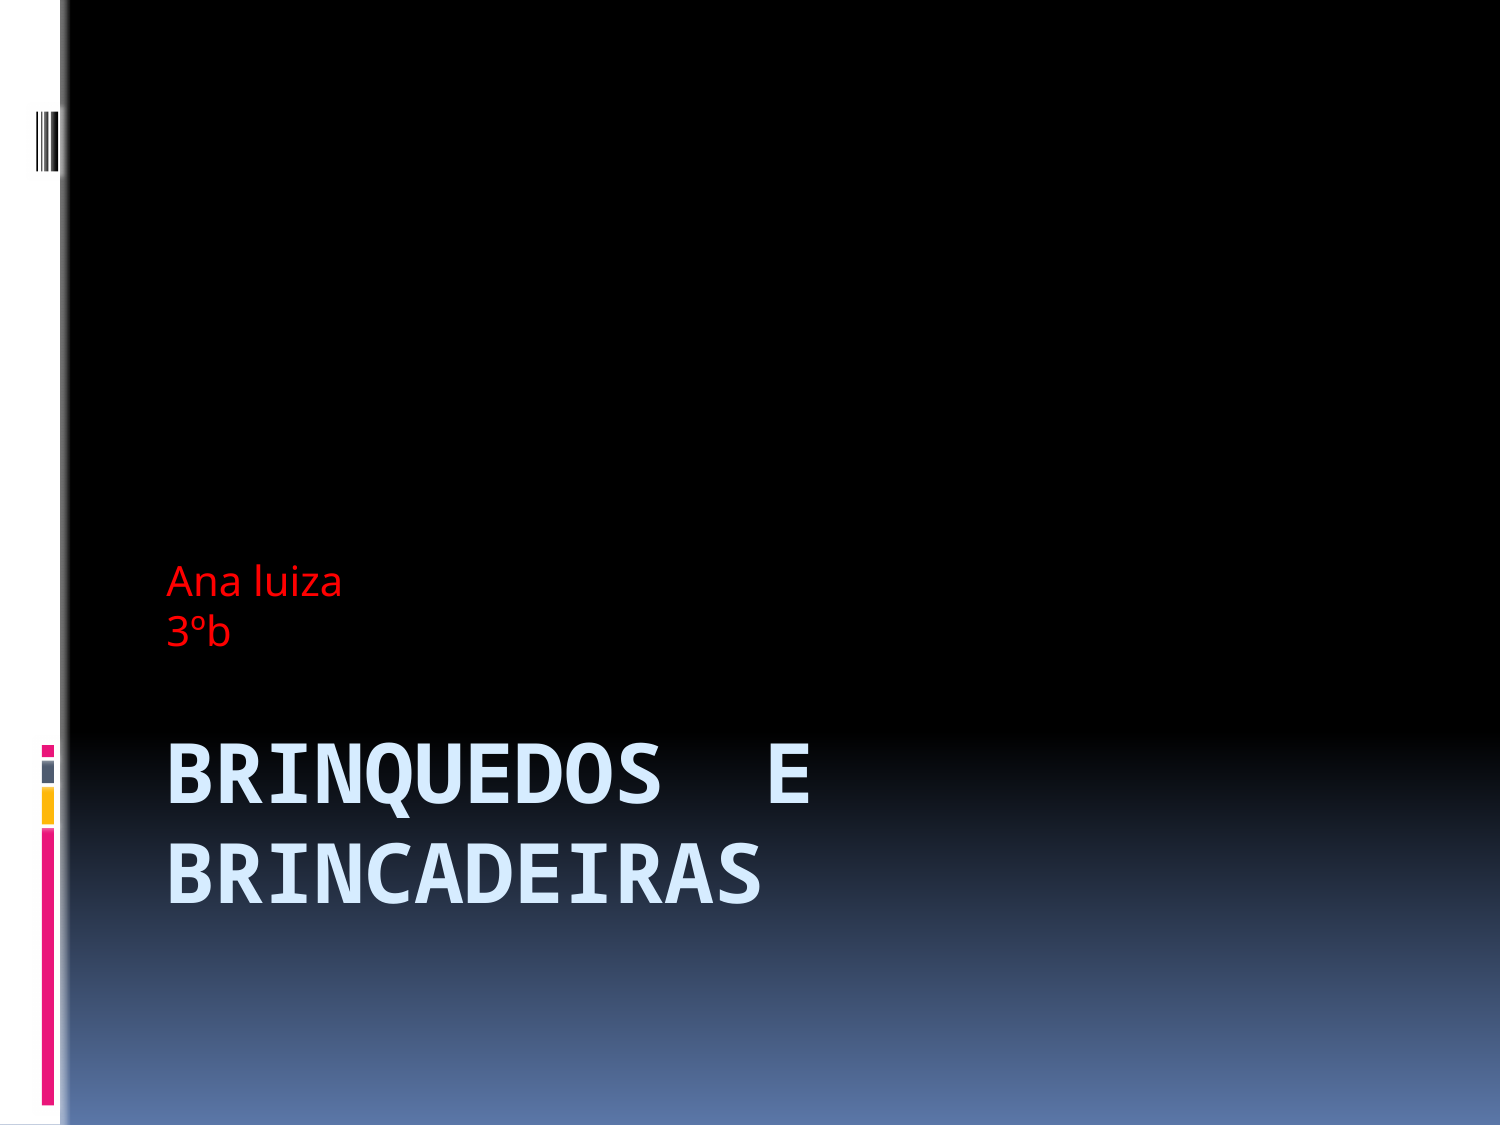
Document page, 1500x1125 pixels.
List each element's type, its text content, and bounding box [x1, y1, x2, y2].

subtitle Ana luiza 3ºb [150, 464, 1425, 713]
title Brinquedos e brincadeiras [150, 713, 1425, 1037]
